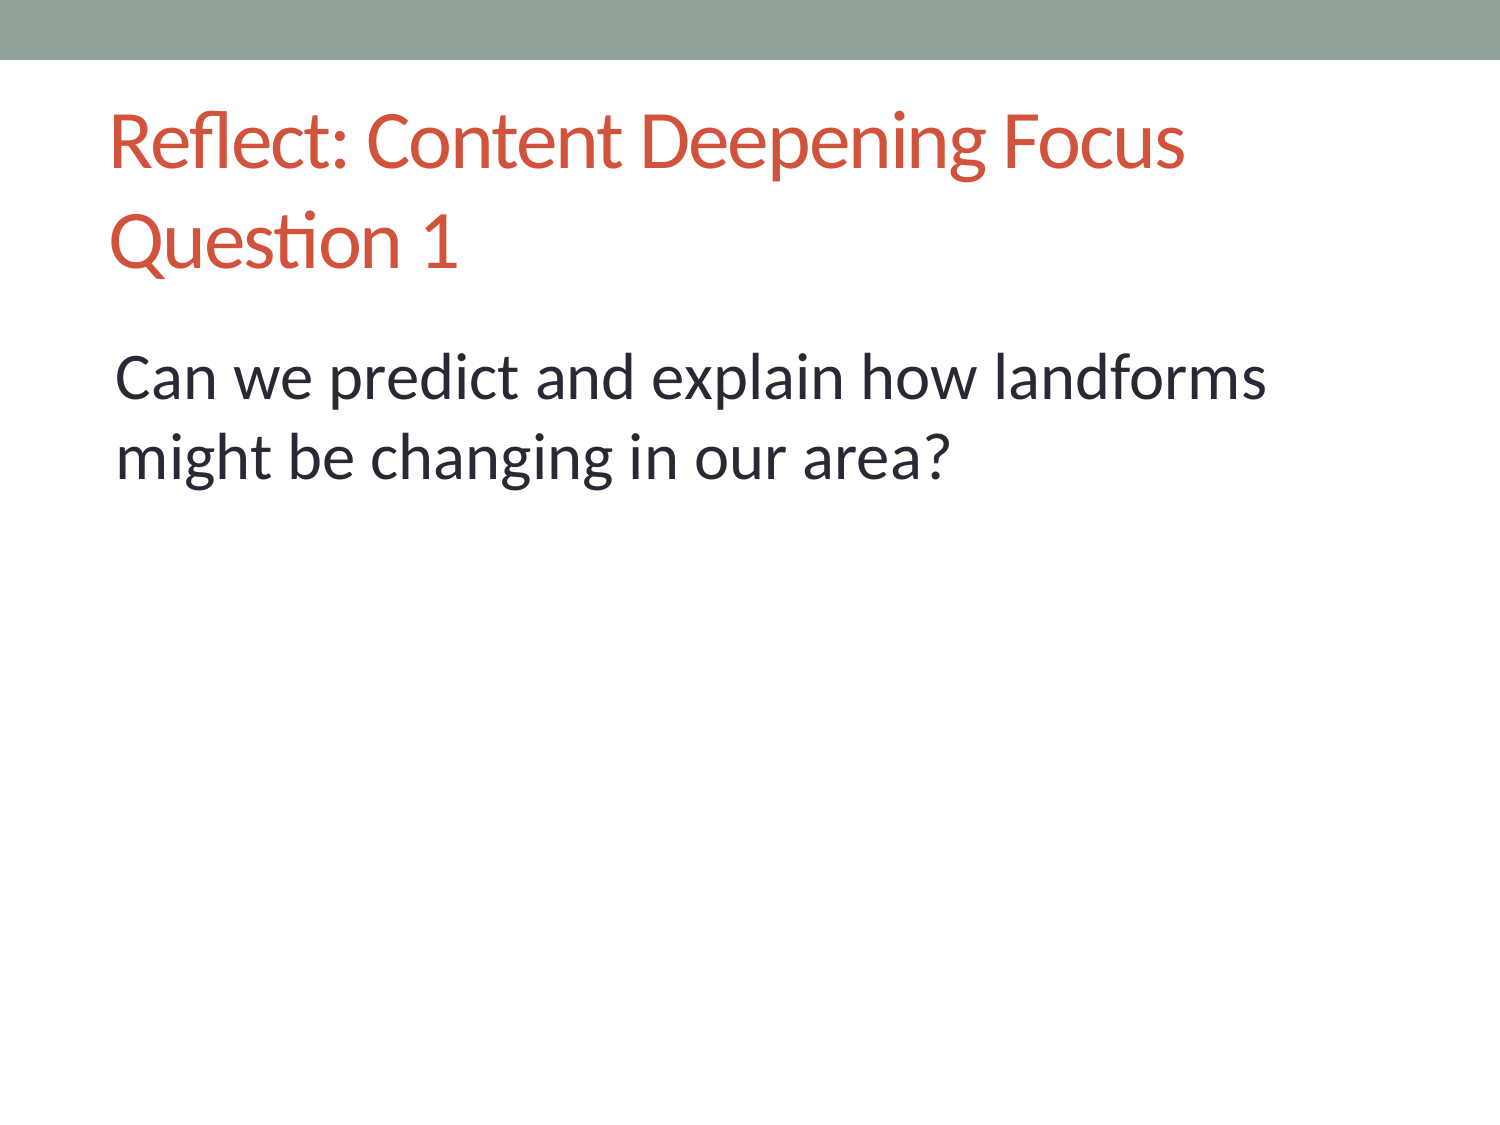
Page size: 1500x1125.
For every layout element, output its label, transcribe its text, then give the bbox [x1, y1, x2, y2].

list Can we predict and explain how landforms might be changing in our area? [100, 324, 1428, 1030]
title Reflect: Content Deepening Focus Question 1 [94, 103, 1425, 267]
